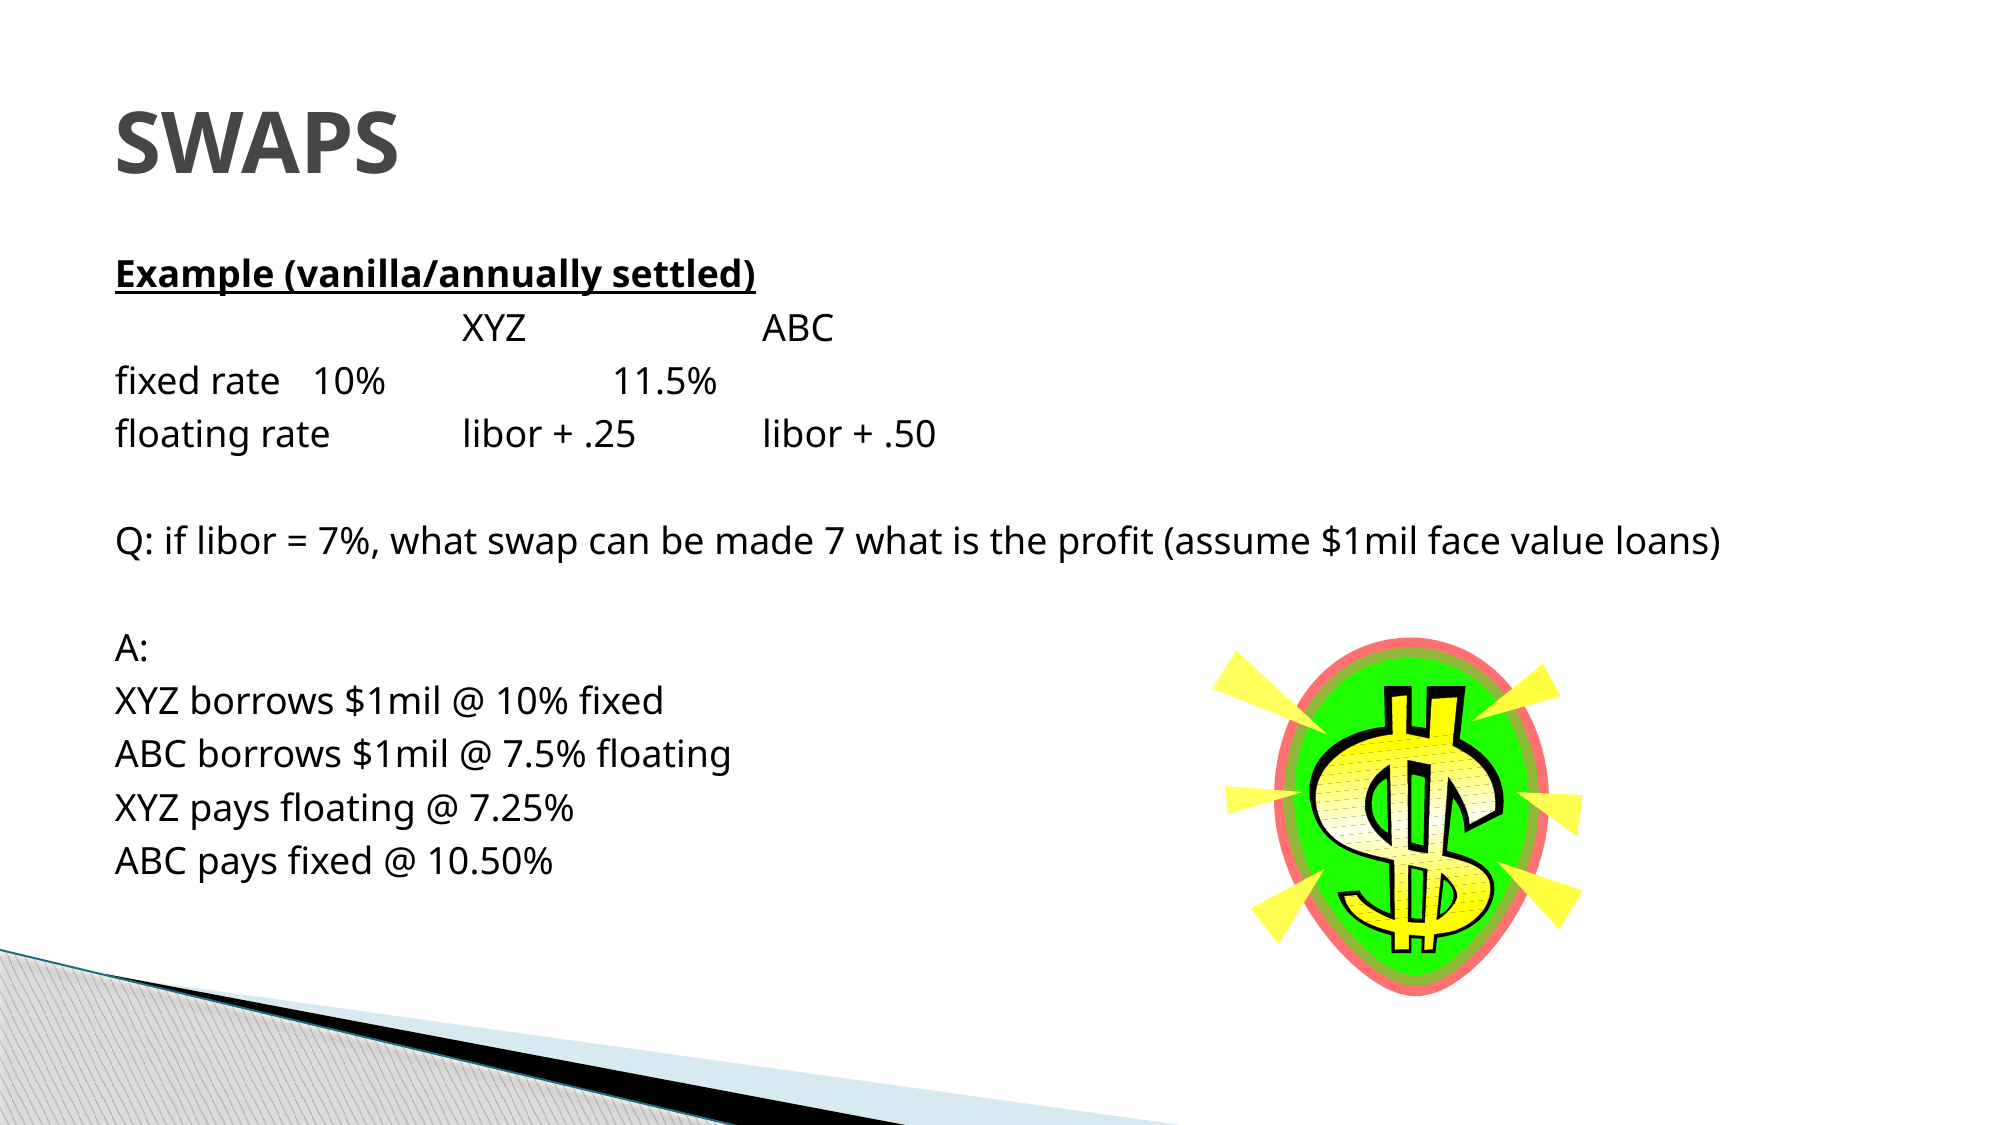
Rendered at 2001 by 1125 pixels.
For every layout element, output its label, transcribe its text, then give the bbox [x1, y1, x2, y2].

title SWAPS [99, 45, 1900, 233]
picture [1212, 637, 1584, 997]
list Example (vanilla/annually settled) XYZ ABC fixed rate 10% 11.5% floating rate libor + .25 libor + .50 Q: if libor = 7%, what swap can be made 7 what is the profit (assume $1mil face value loans) A: XYZ borrows $1mil @ 10% fixed ABC borrows $1mil @ 7.5% floating XYZ pays floating @ 7.25% ABC pays fixed @ 10.50% [99, 242, 1901, 986]
